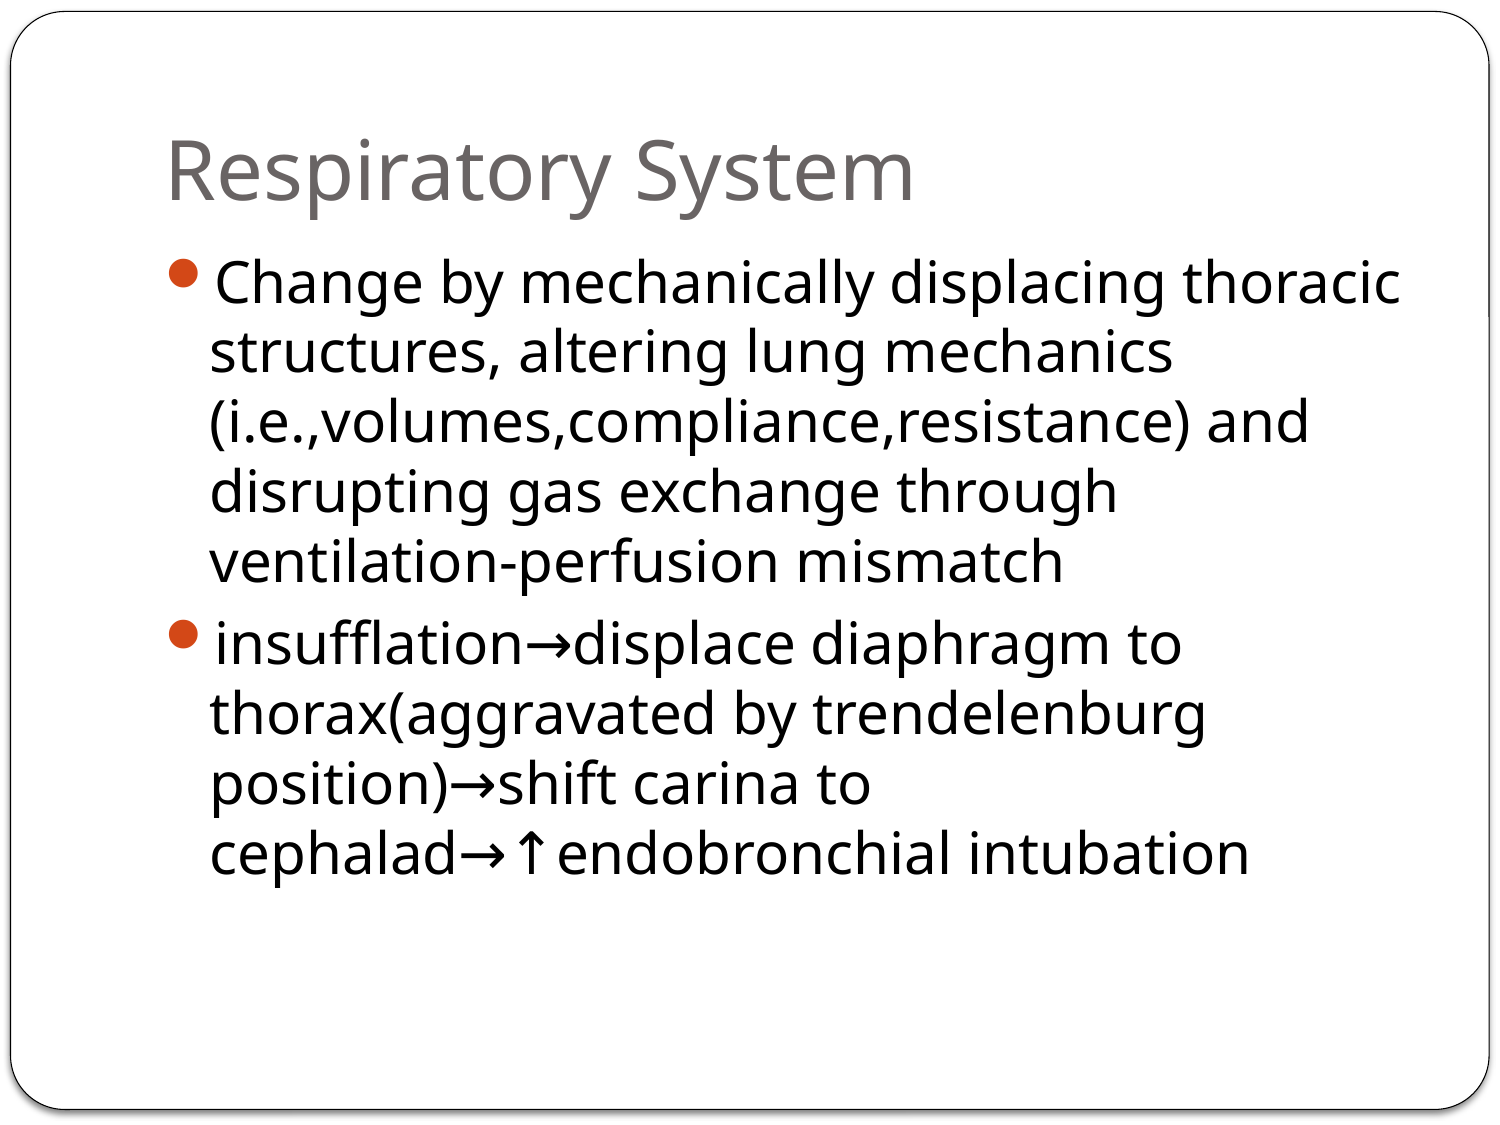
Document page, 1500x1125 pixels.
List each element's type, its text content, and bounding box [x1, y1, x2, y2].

list Change by mechanically displacing thoracic structures, altering lung mechanics (i.e.,volumes,compliance,resistance) and disrupting gas exchange through ventilation-perfusion mismatch insufflation→displace diaphragm to thorax(aggravated by trendelenburg position)→shift carina to cephalad→↑endobronchial intubation [150, 237, 1425, 988]
title Respiratory System [150, 45, 1425, 233]
